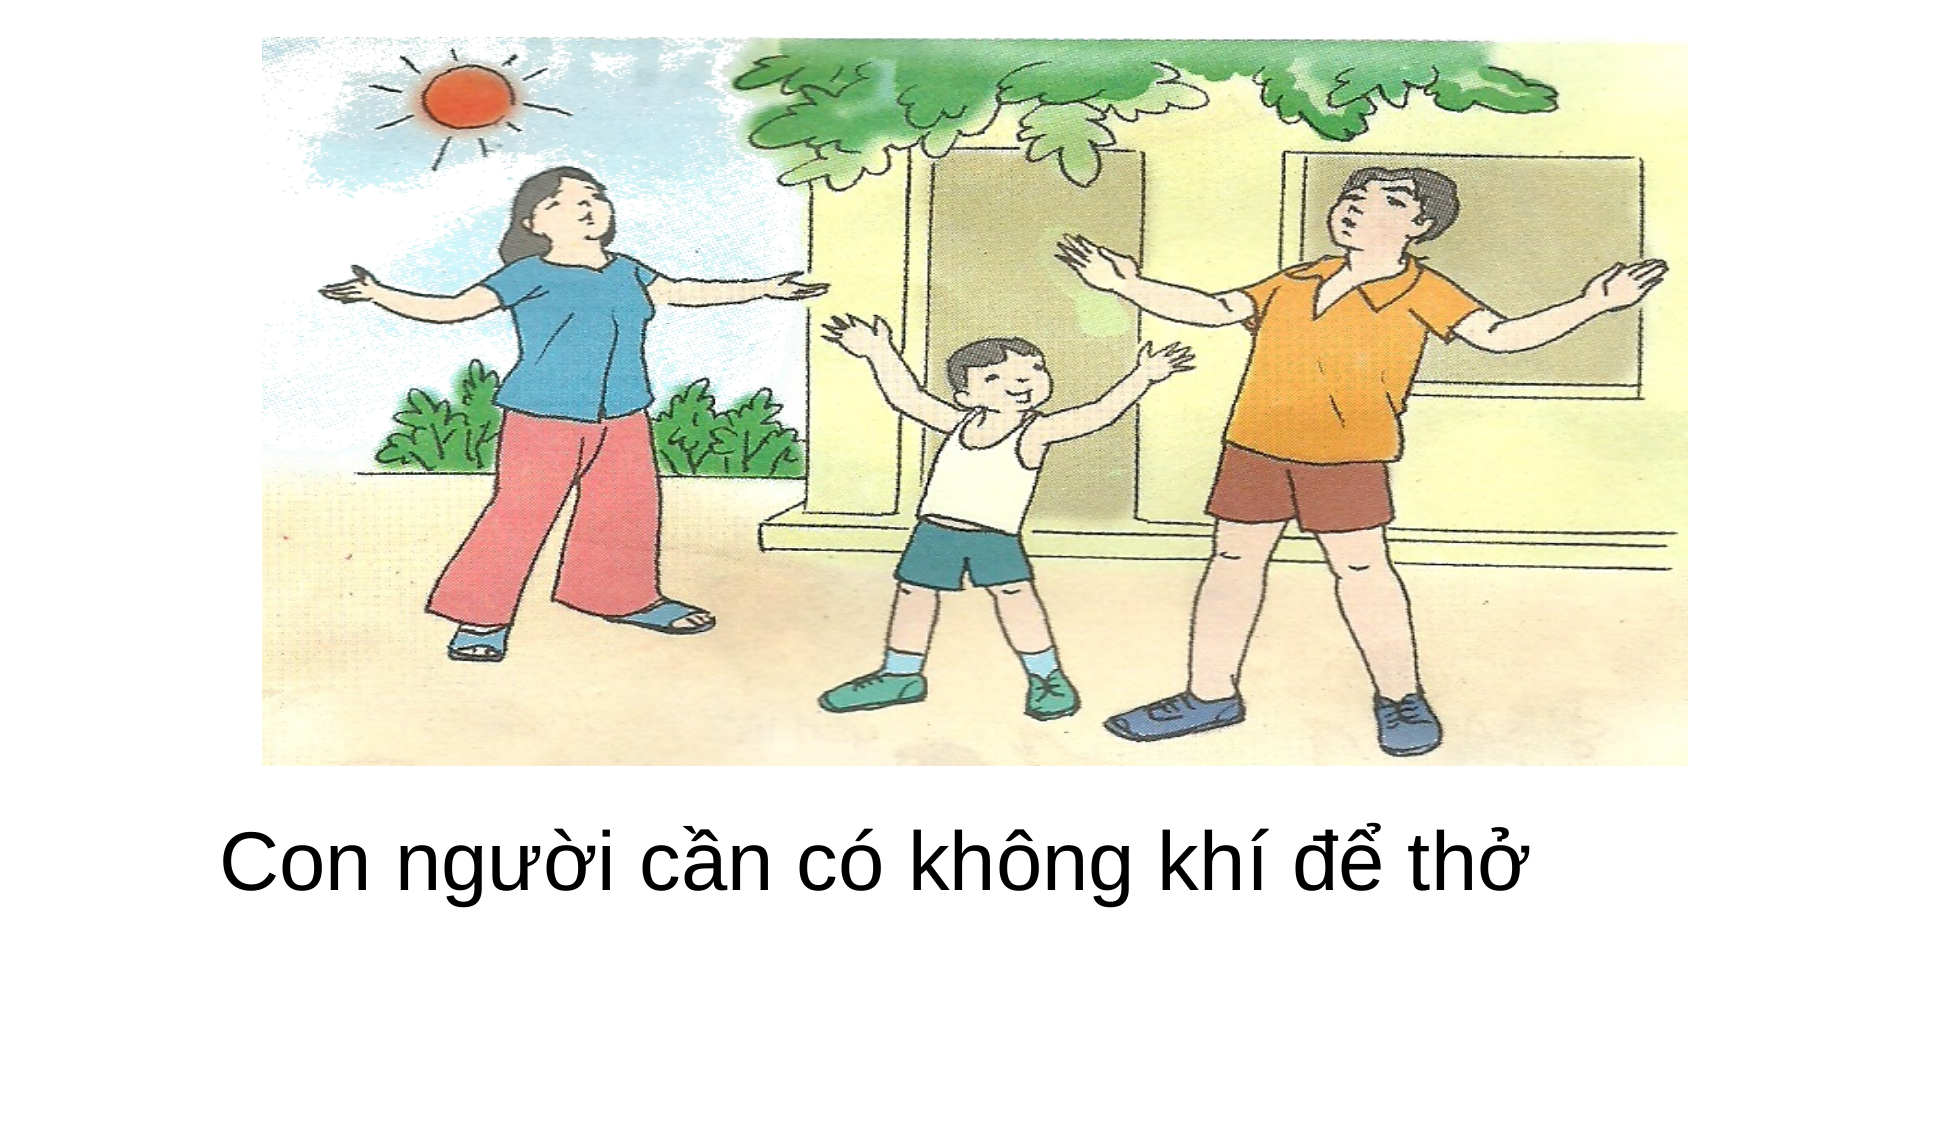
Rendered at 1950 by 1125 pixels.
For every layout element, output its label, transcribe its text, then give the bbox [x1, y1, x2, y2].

list Con người cần có không khí để thở [74, 799, 1651, 988]
picture [262, 37, 1688, 767]
